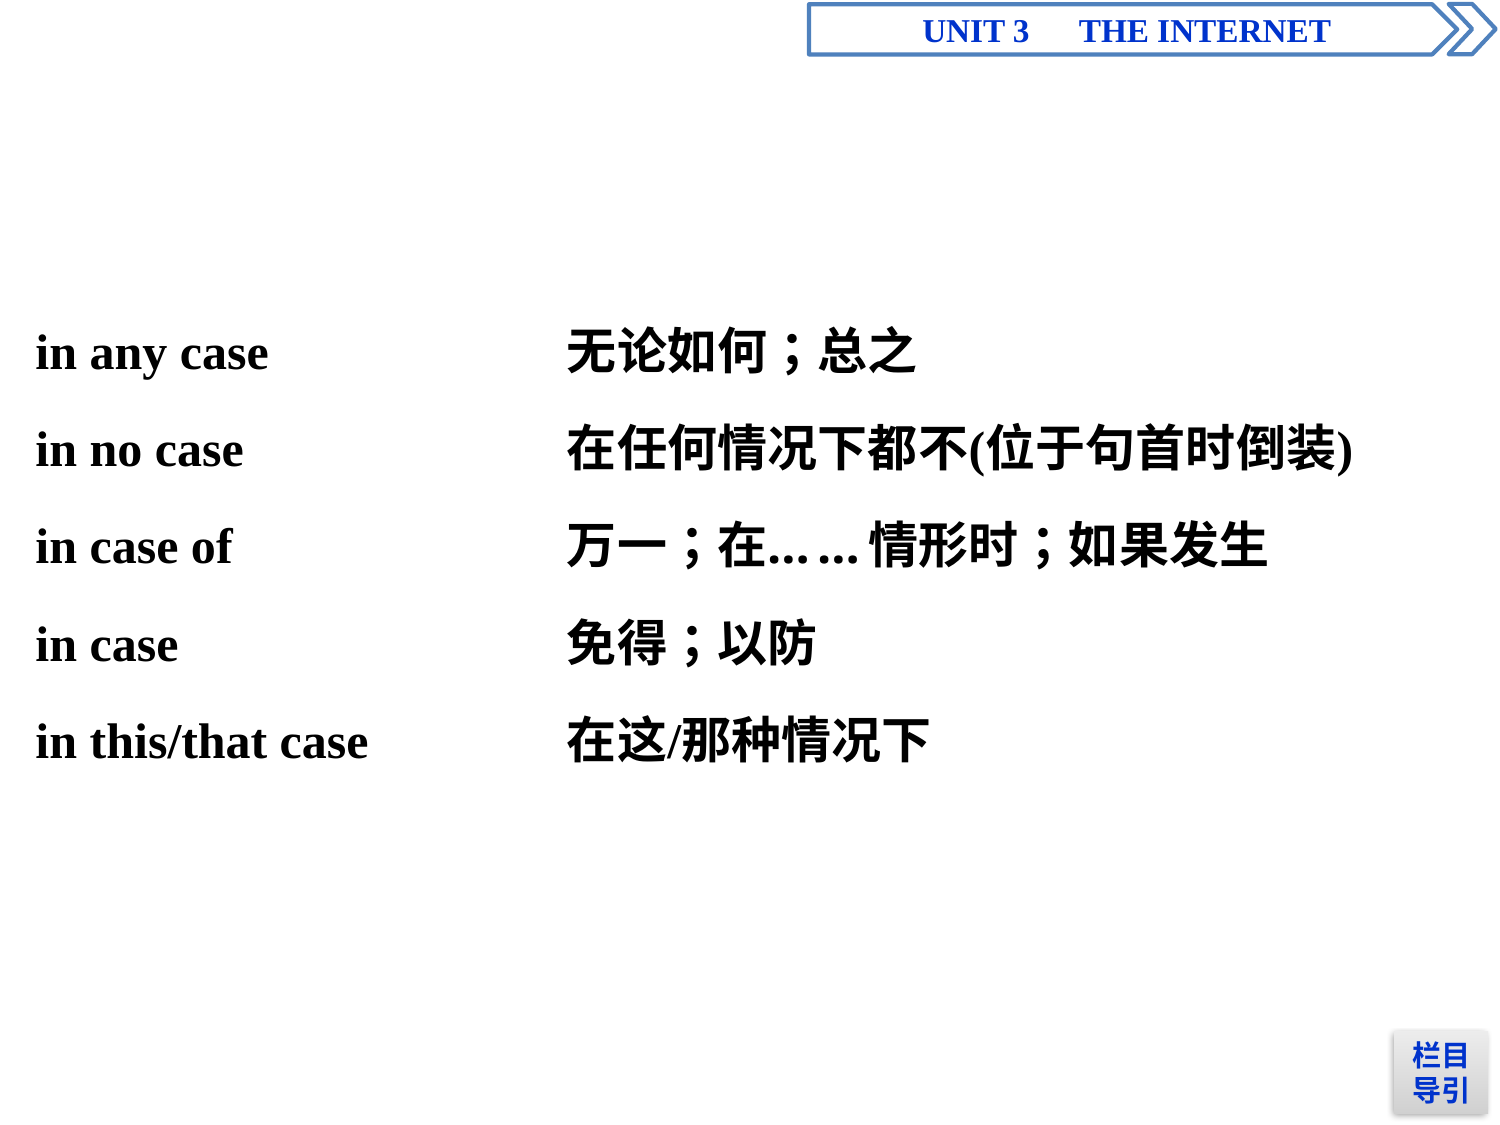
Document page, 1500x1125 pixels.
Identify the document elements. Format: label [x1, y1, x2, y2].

text_box [35, 318, 1466, 806]
